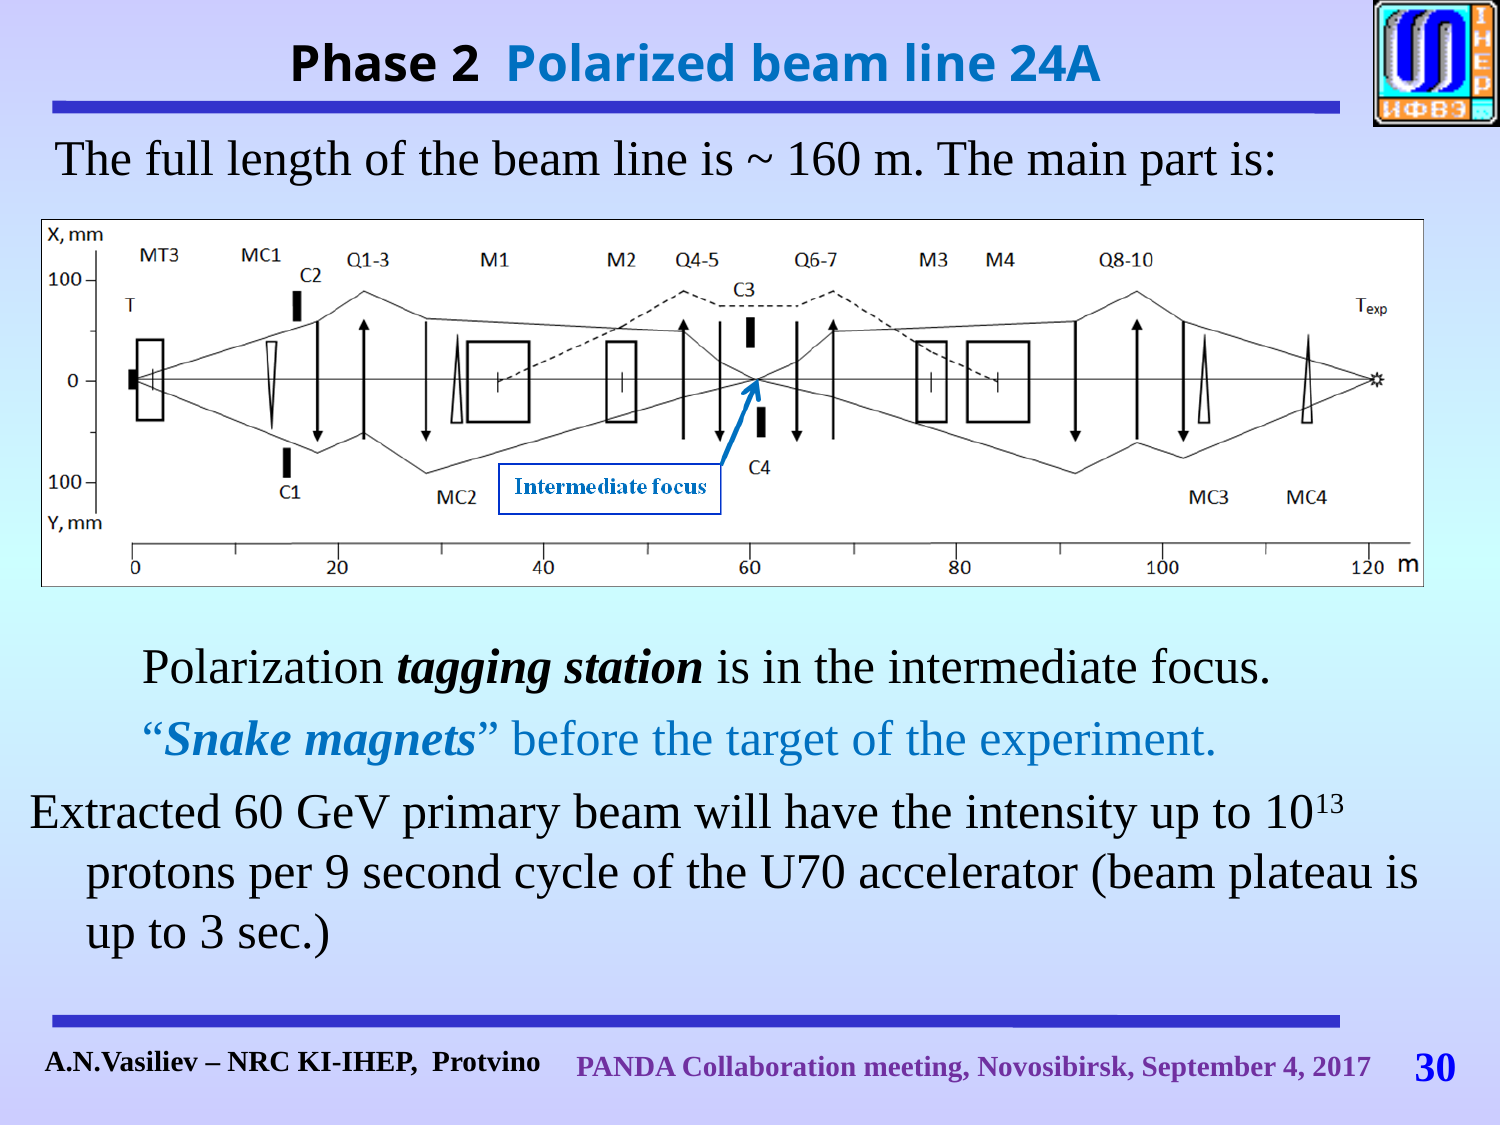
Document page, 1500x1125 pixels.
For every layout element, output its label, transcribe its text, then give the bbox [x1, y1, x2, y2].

picture [1373, 0, 1500, 127]
list The full length of the beam line is ~ 160 m. The main part is: Polarization tagging station is in the intermediate focus. “Snake magnets” before the target of the experiment. Extracted 60 GeV primary beam will have the intensity up to 1013 protons per 9 second cycle of the U70 accelerator (beam plateau is up to 3 sec.) [29, 125, 1442, 1012]
picture [41, 219, 1424, 587]
title Phase 2 Polarized beam line 24A [58, 19, 1333, 104]
text_box 30 [1399, 1031, 1483, 1086]
